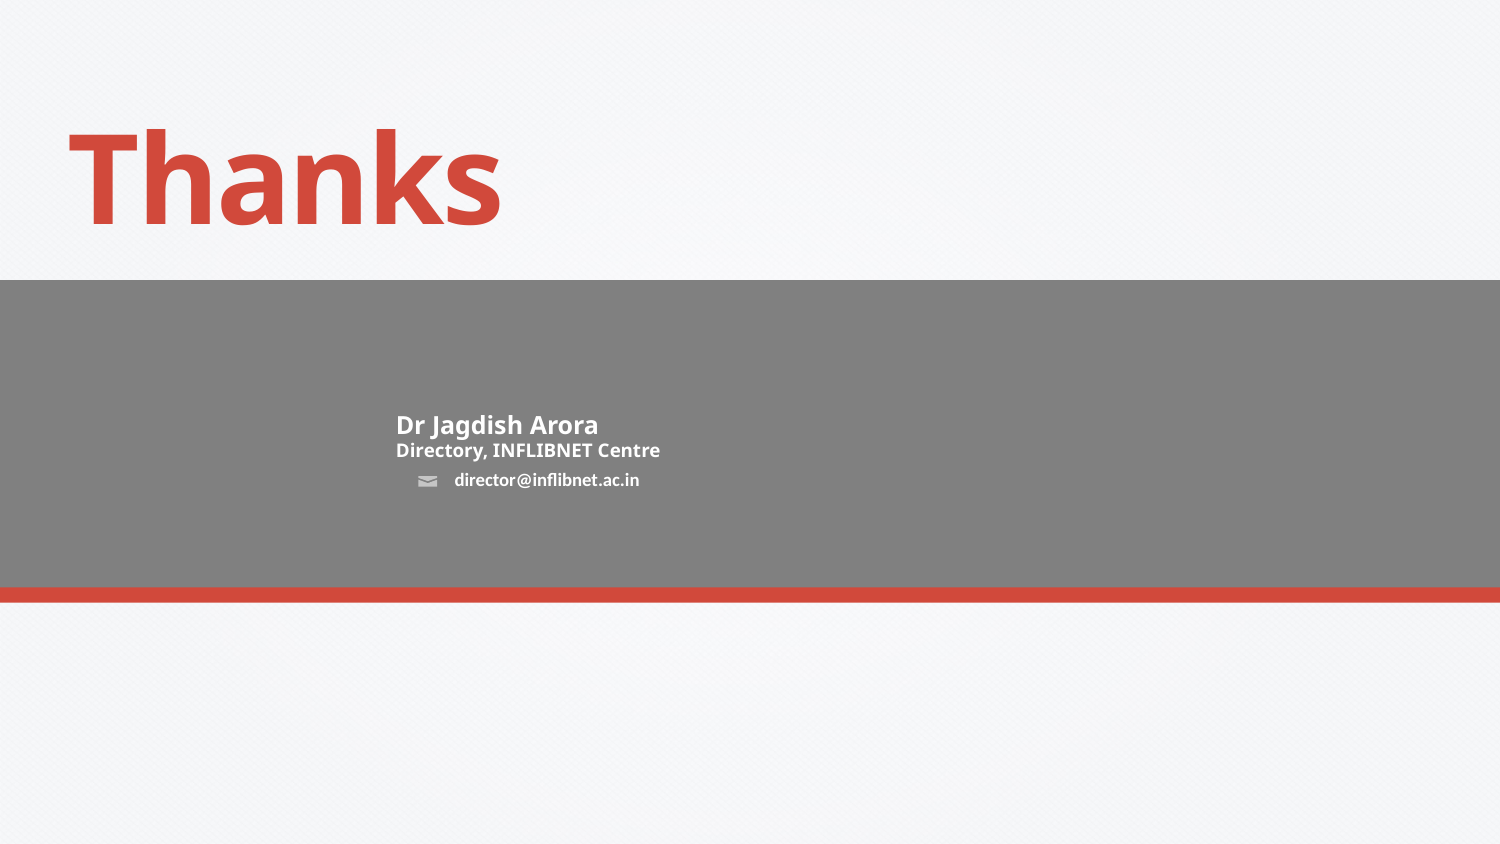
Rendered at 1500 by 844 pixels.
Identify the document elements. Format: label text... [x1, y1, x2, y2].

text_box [399, 401, 753, 562]
picture [0, 605, 1500, 844]
picture [0, 0, 1500, 278]
text_box [0, 278, 1500, 590]
text_box Thanks [53, 92, 963, 167]
text_box [0, 590, 1500, 605]
